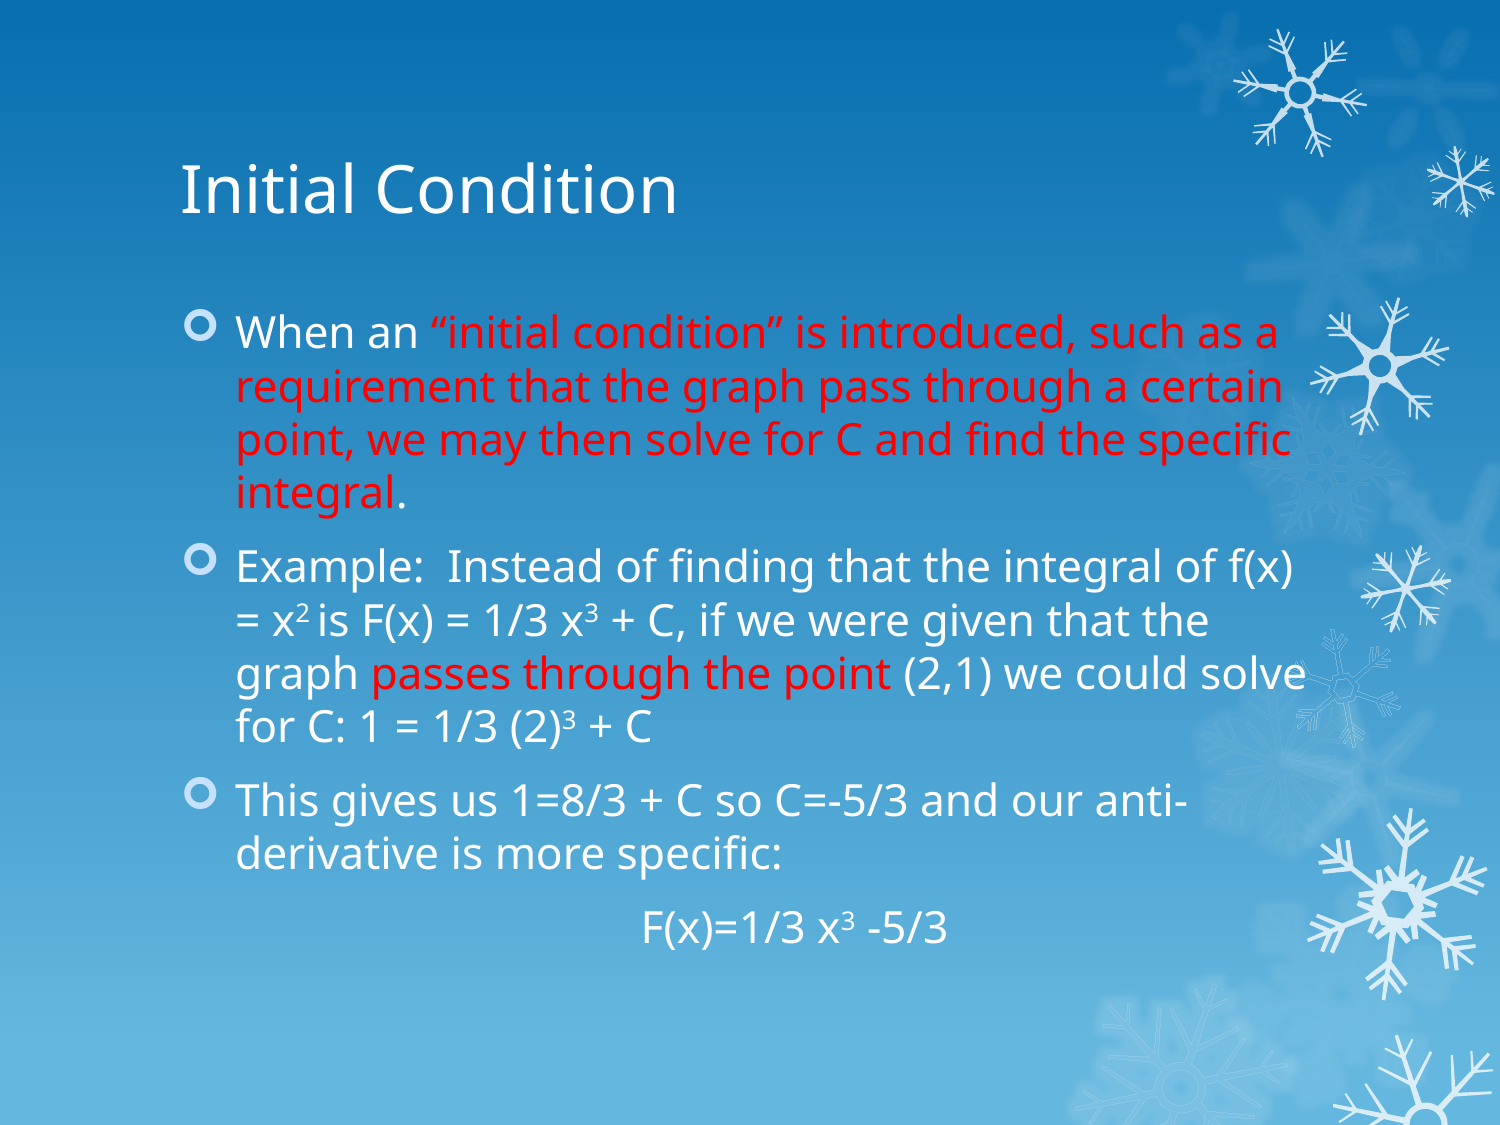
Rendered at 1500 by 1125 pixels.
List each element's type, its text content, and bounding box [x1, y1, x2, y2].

title Initial Condition [165, 110, 1335, 263]
list When an “initial condition” is introduced, such as a requirement that the graph pass through a certain point, we may then solve for C and find the specific integral. Example: Instead of finding that the integral of f(x) = x2 is F(x) = 1/3 x3 + C, if we were given that the graph passes through the point (2,1) we could solve for C: 1 = 1/3 (2)3 + C This gives us 1=8/3 + C so C=-5/3 and our anti-derivative is more specific: F(x)=1/3 x3 -5/3 [165, 296, 1335, 962]
